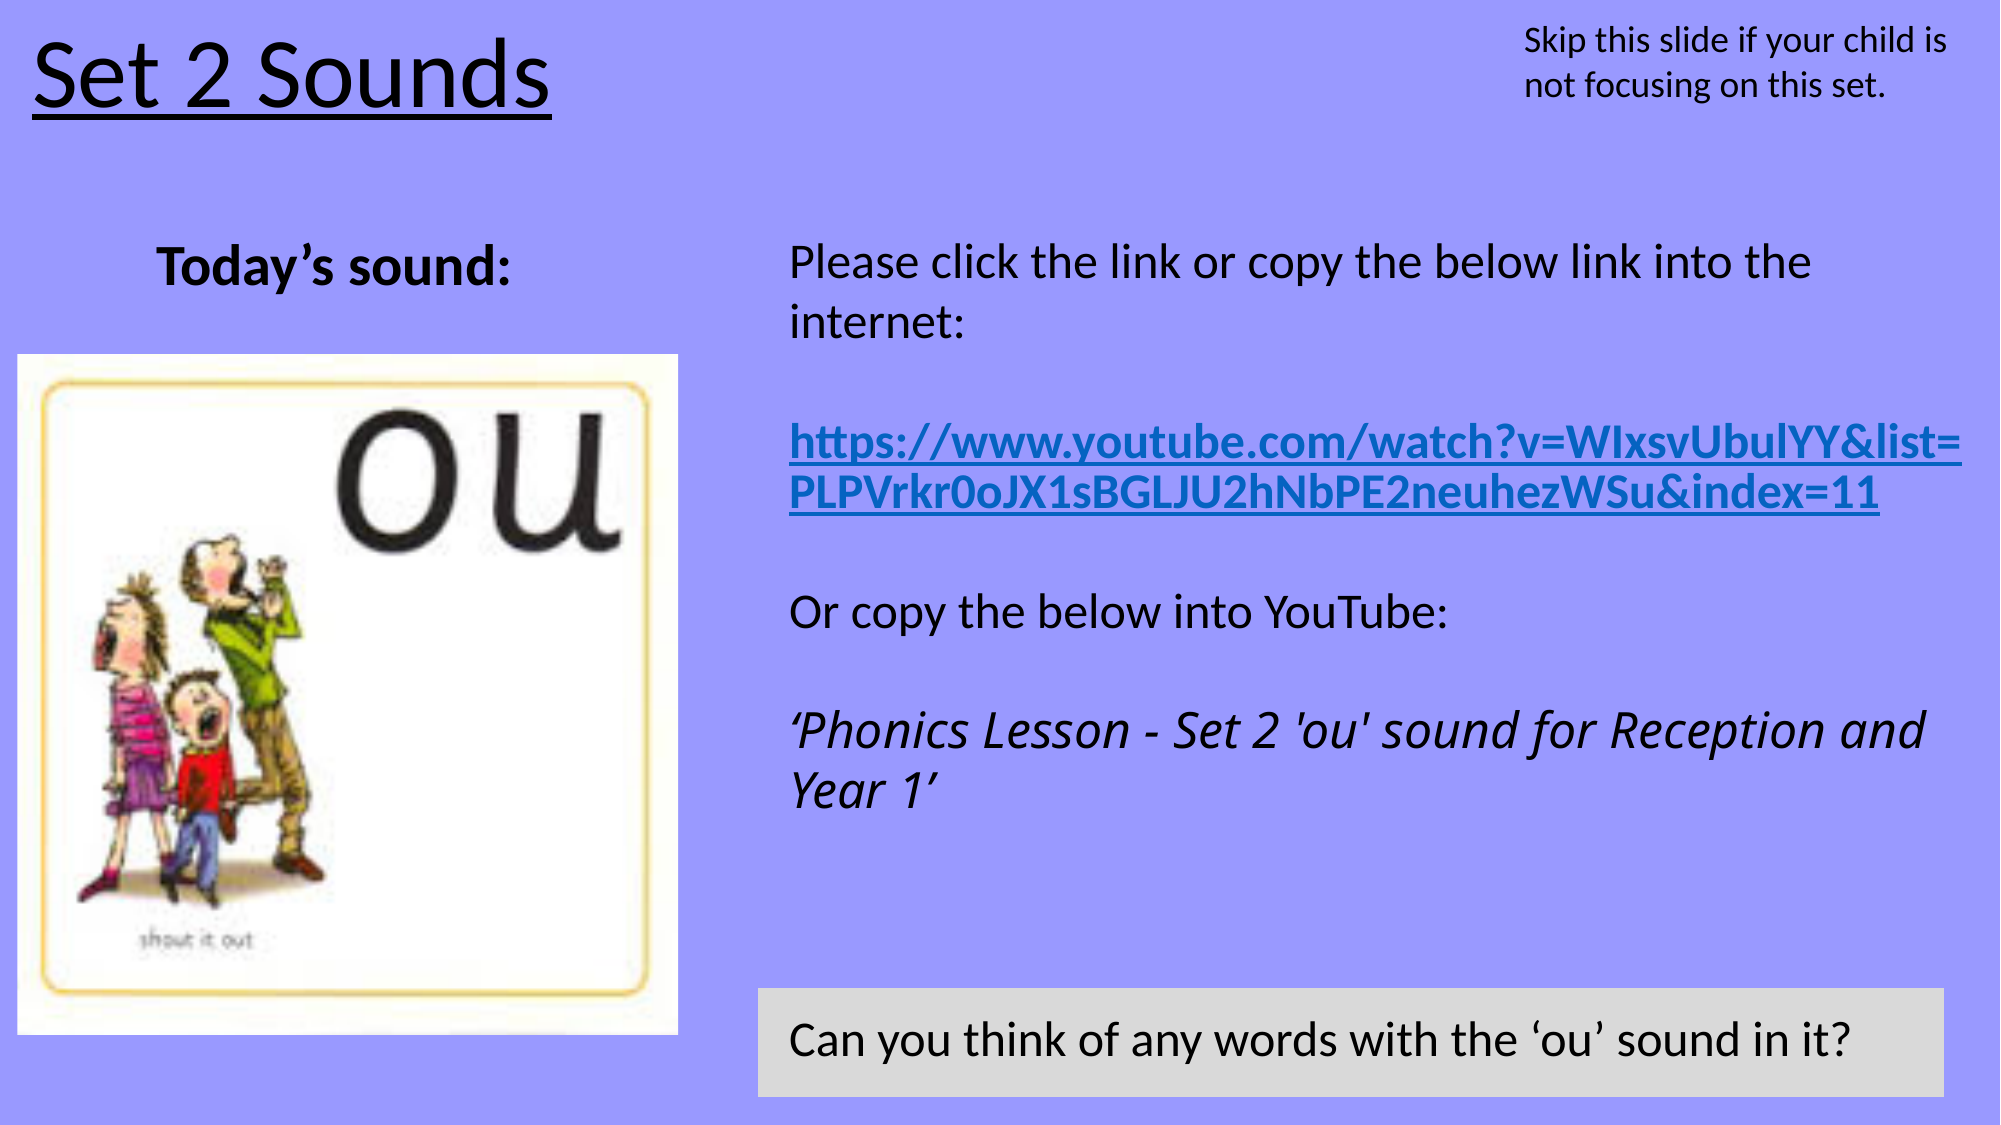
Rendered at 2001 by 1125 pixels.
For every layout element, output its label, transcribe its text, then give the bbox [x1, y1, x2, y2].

picture [17, 354, 679, 1035]
text_box Skip this slide if your child is not focusing on this set. [1509, 7, 1983, 113]
text_box Today’s sound: [141, 219, 615, 305]
text_box Set 2 Sounds [17, 0, 820, 135]
text_box Please click the link or copy the below link into the internet: https://www.youtube.com/watch?v=WIxsvUbulYY&list=PLPVrkr0oJX1sBGLJU2hNbPE2neuhezWSu&index=11 Or copy the below into YouTube: ‘Phonics Lesson - Set 2 'ou' sound for Reception and Year 1’ [774, 221, 1983, 777]
text_box [758, 988, 1944, 1097]
text_box Can you think of any words with the ‘ou’ sound in it? [774, 999, 1983, 1075]
